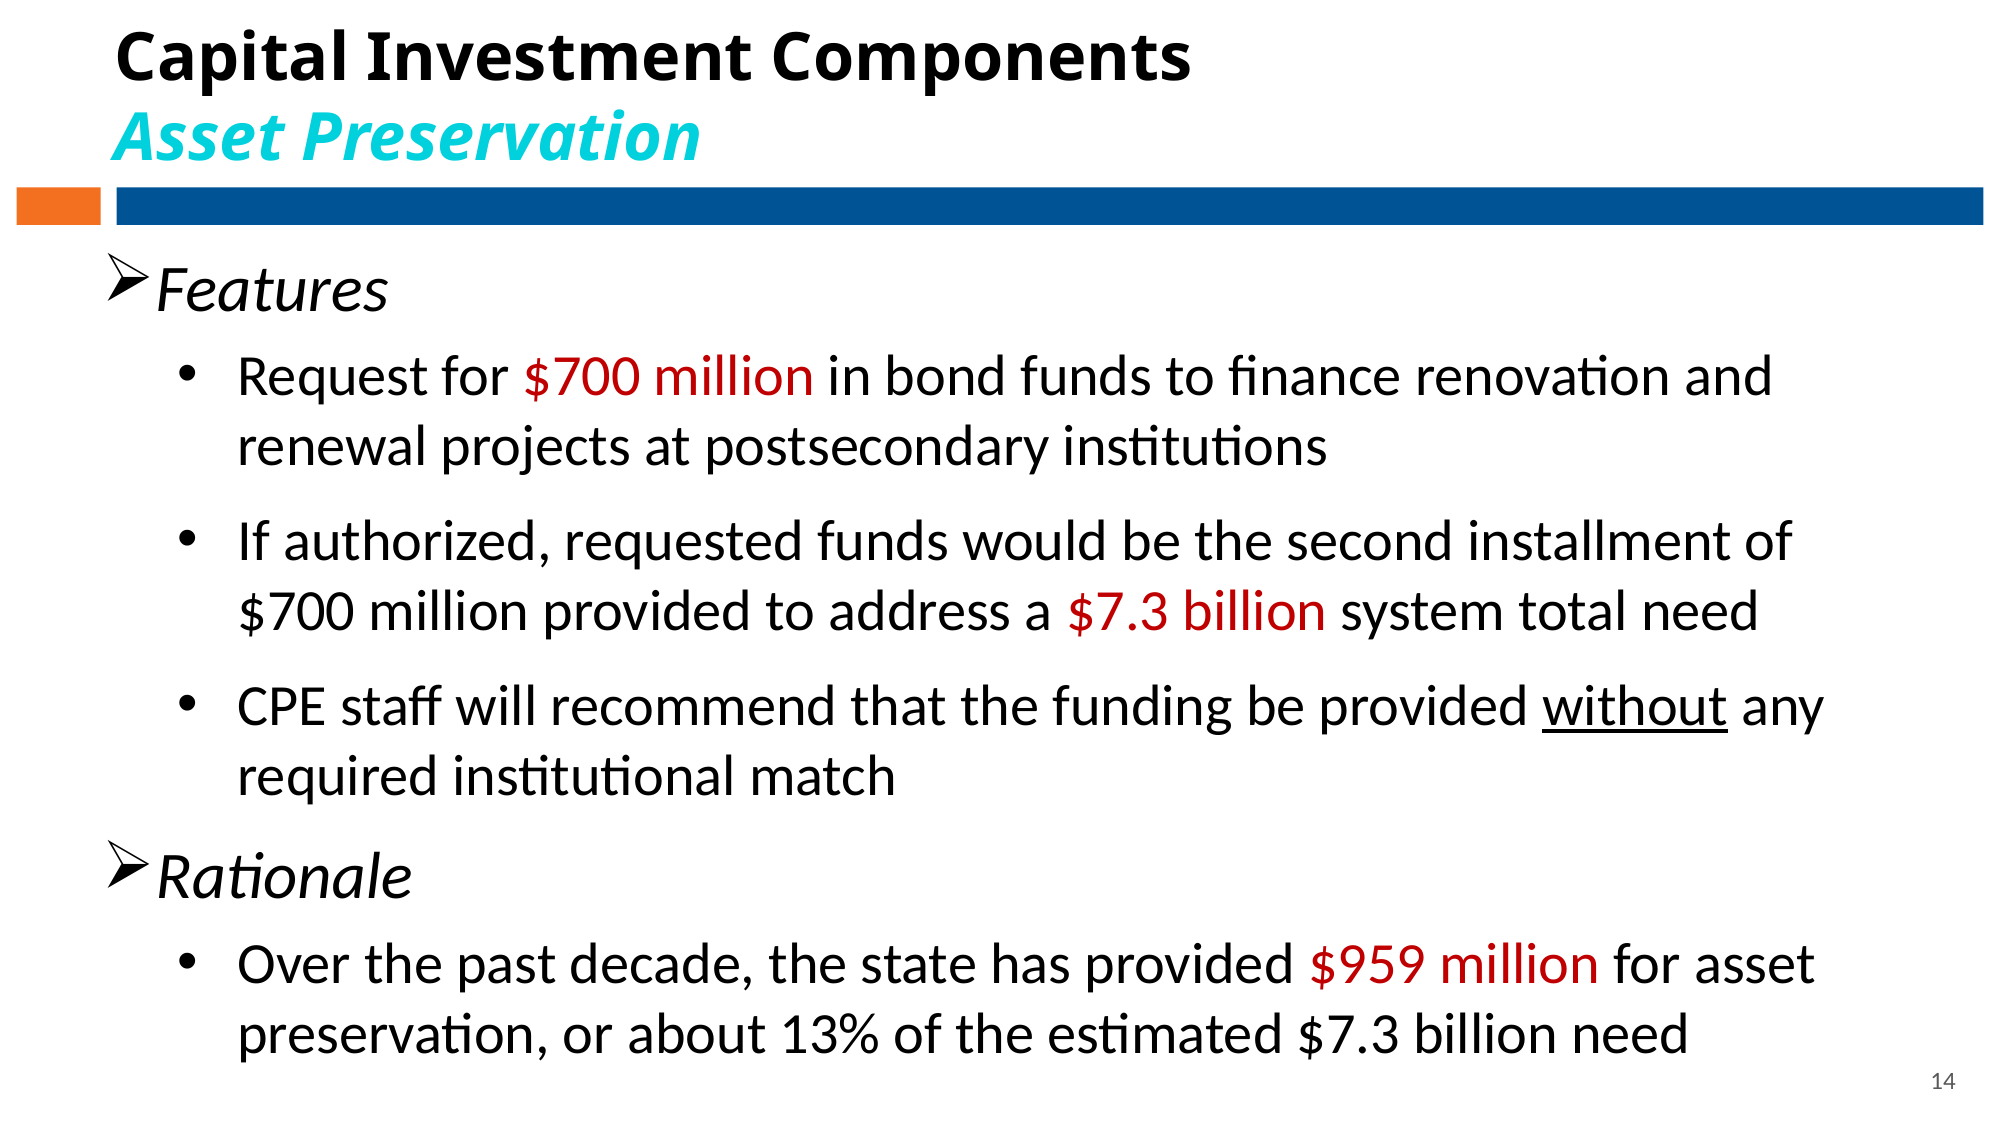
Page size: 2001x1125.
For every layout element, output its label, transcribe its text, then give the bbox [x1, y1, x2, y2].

slide_number 14 [1887, 1050, 1971, 1110]
list Features Request for $700 million in bond funds to finance renovation and renewal projects at postsecondary institutions If authorized, requested funds would be the second installment of $700 million provided to address a $7.3 billion system total need CPE staff will recommend that the funding be provided without any required institutional match Rationale Over the past decade, the state has provided $959 million for asset preservation, or about 13% of the estimated $7.3 billion need [87, 237, 1900, 1073]
title Capital Investment Components Asset Preservation [99, 24, 1900, 181]
